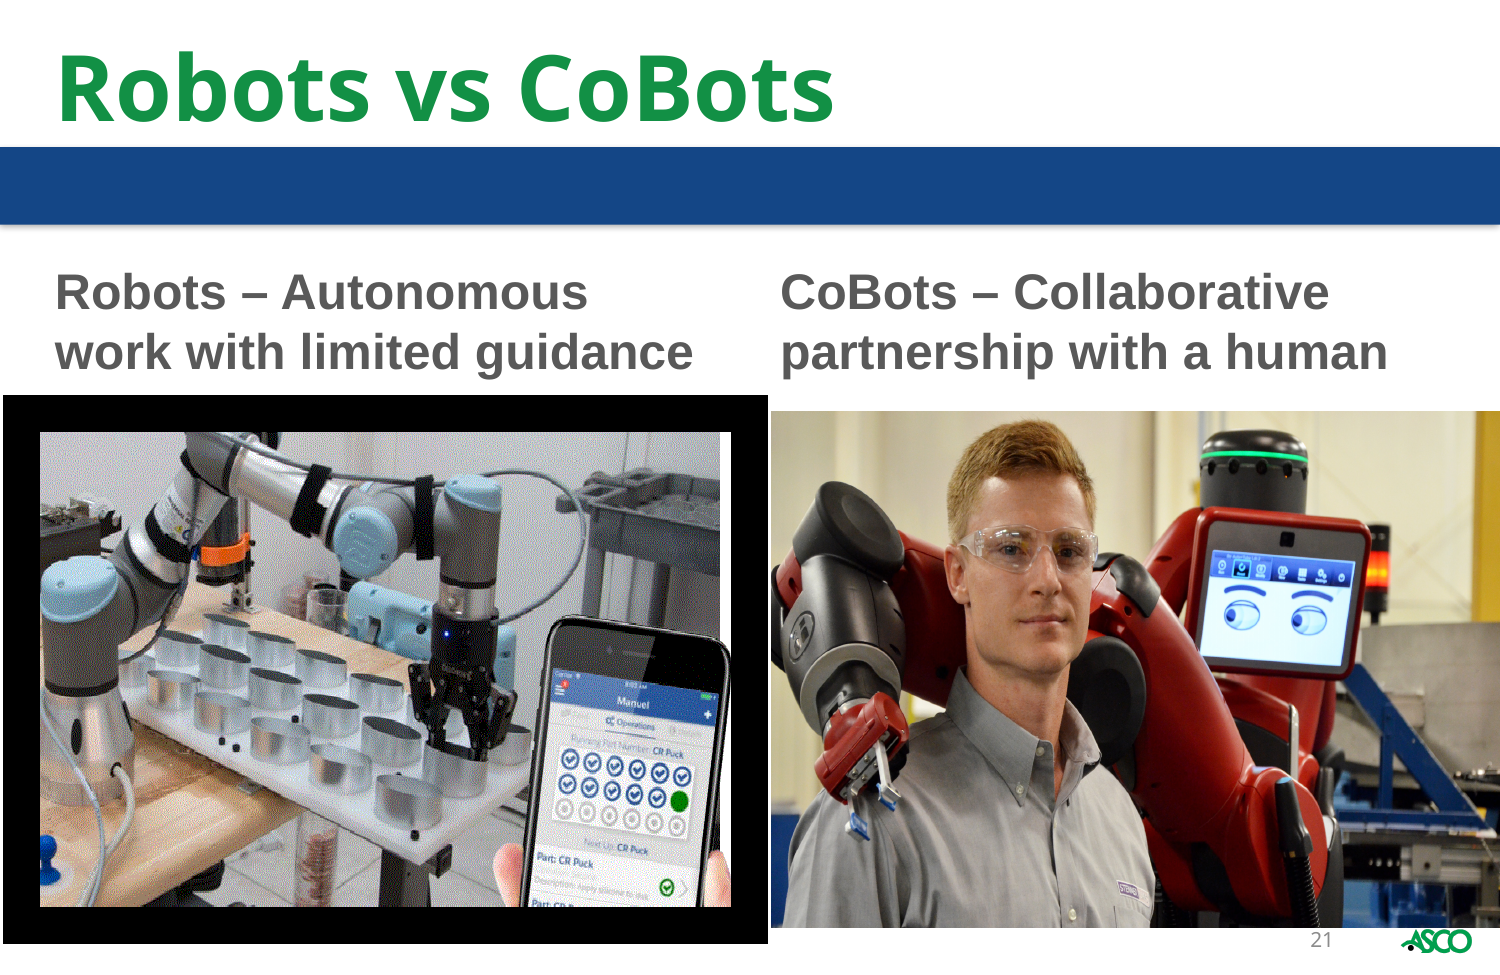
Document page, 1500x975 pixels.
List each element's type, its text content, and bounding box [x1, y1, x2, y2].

picture [39, 431, 732, 907]
picture [771, 410, 1500, 955]
list Robots – Autonomous work with limited guidance [40, 251, 725, 395]
title Robots vs CoBots [40, 0, 1460, 148]
list CoBots – Collaborative partnership with a human [765, 251, 1460, 412]
